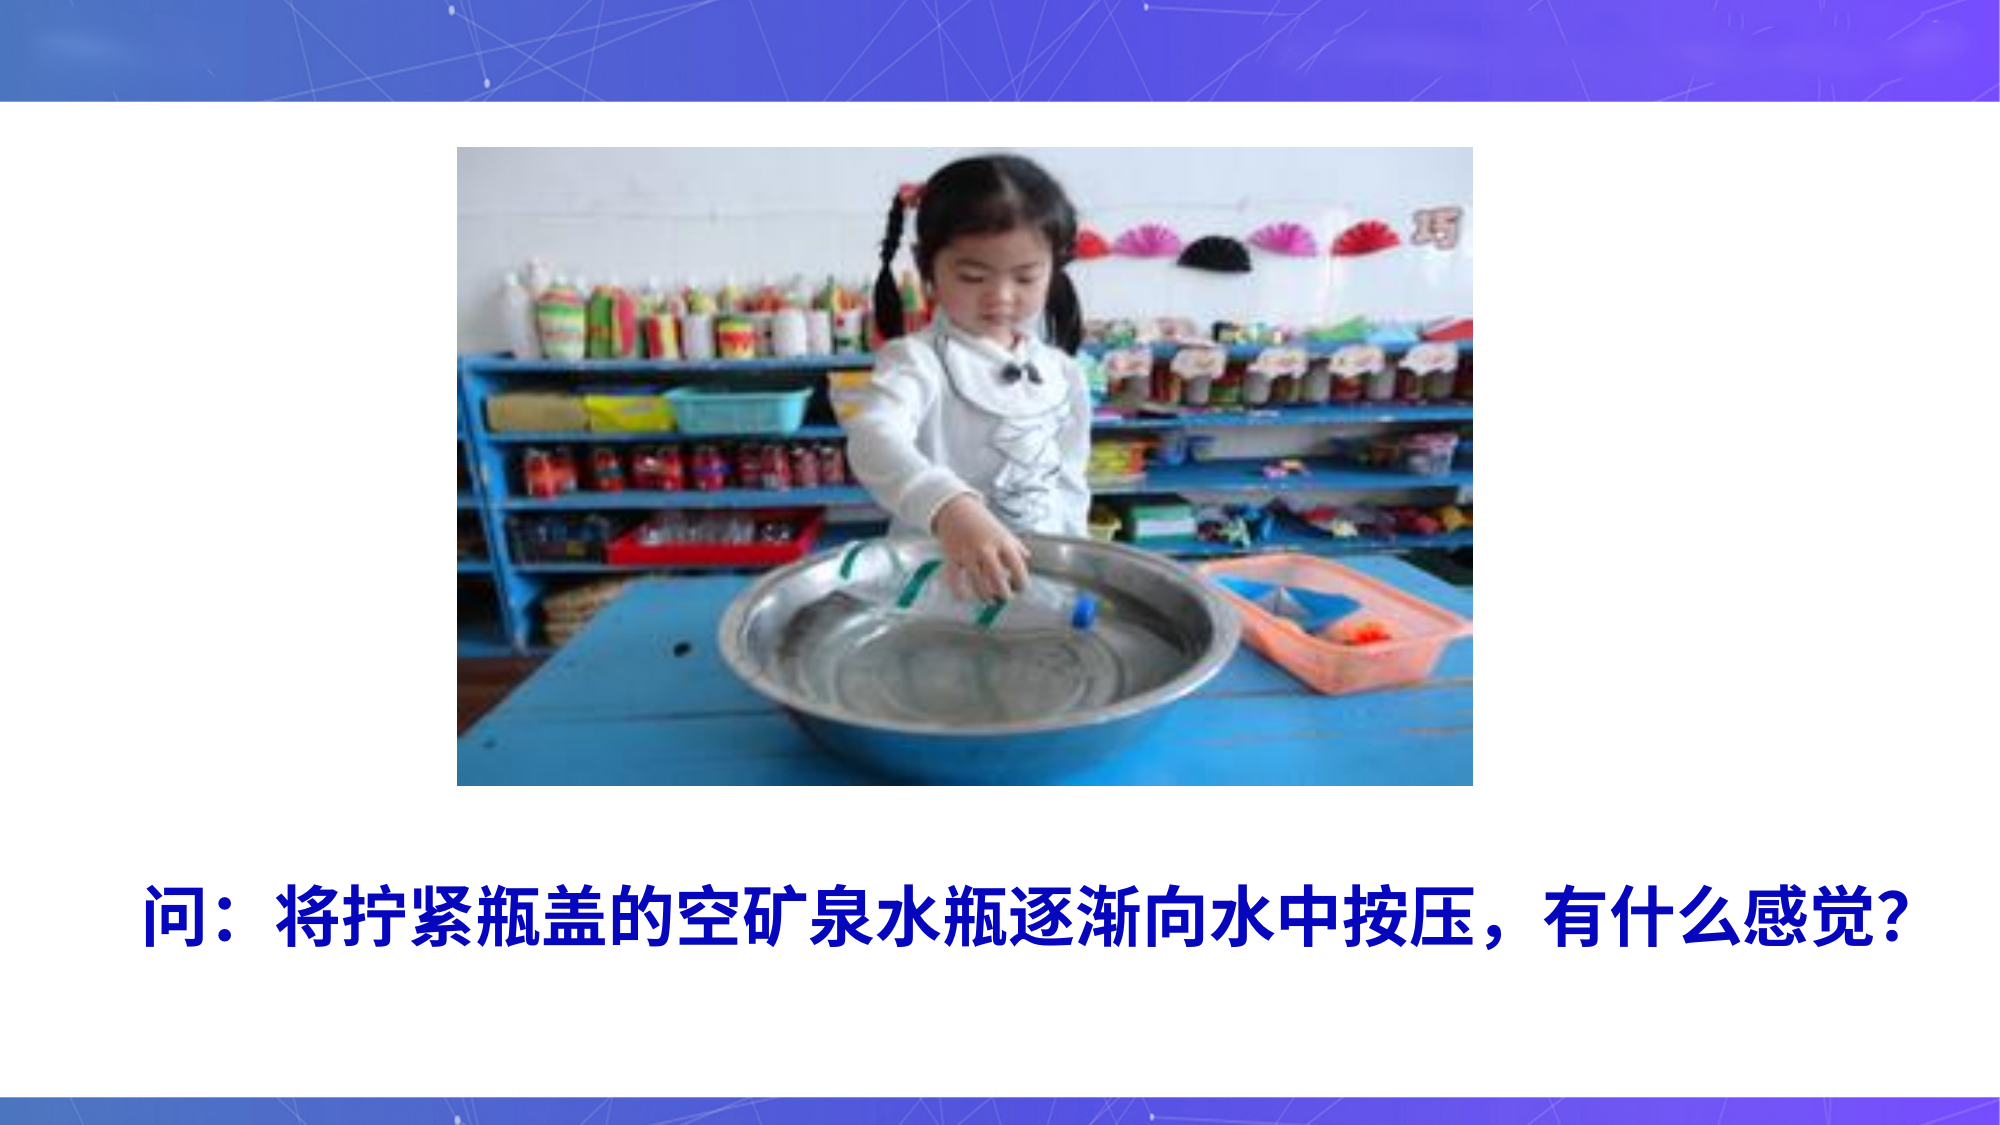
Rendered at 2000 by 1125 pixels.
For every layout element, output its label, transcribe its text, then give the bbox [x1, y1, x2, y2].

text_box 问：将拧紧瓶盖的空矿泉水瓶逐渐向水中按压，有什么感觉？ [126, 867, 1929, 963]
picture [0, 0, 2000, 1125]
